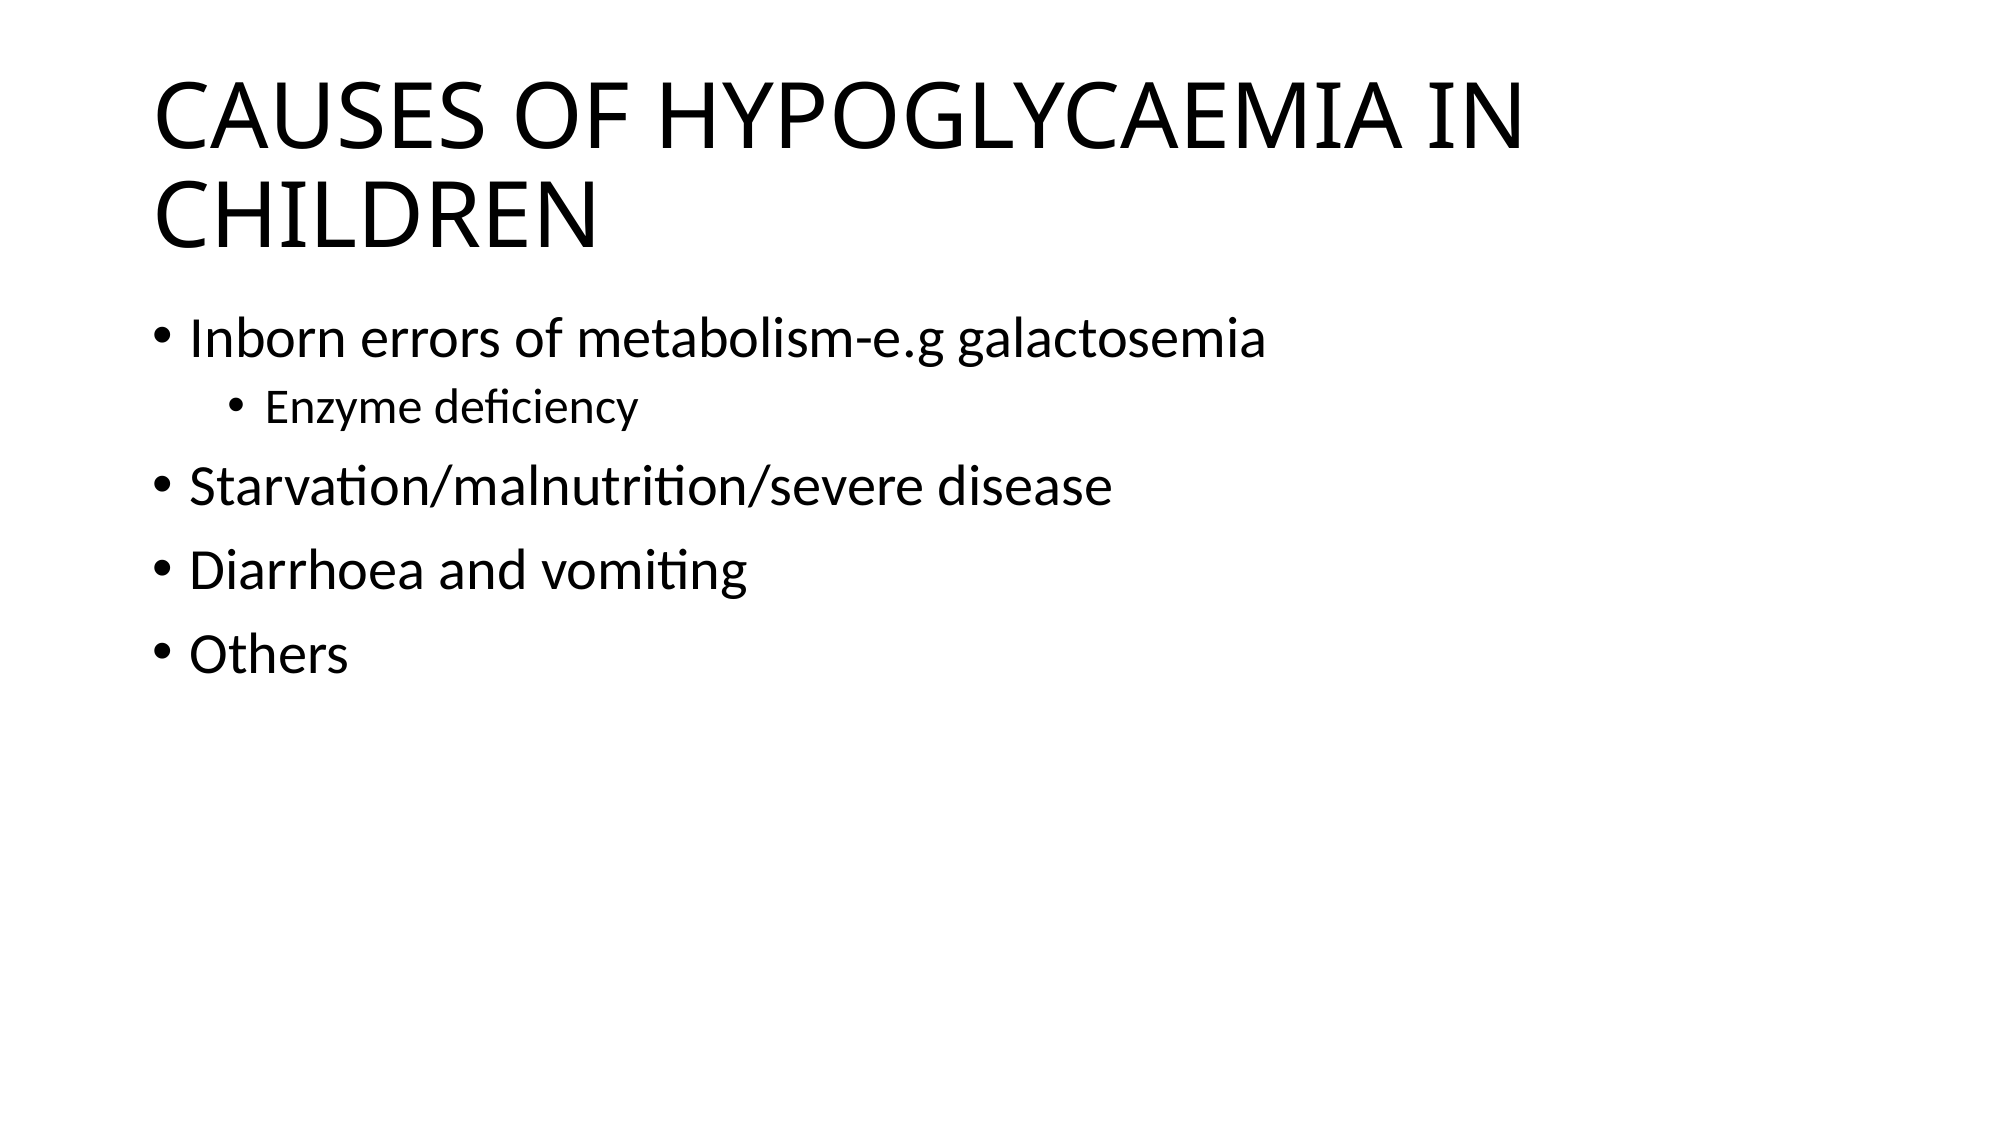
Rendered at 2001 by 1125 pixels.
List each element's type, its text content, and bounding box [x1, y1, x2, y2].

title CAUSES OF HYPOGLYCAEMIA IN CHILDREN [137, 59, 1863, 278]
list Inborn errors of metabolism-e.g galactosemia Enzyme deficiency Starvation/malnutrition/severe disease Diarrhoea and vomiting Others [137, 299, 1863, 1014]
